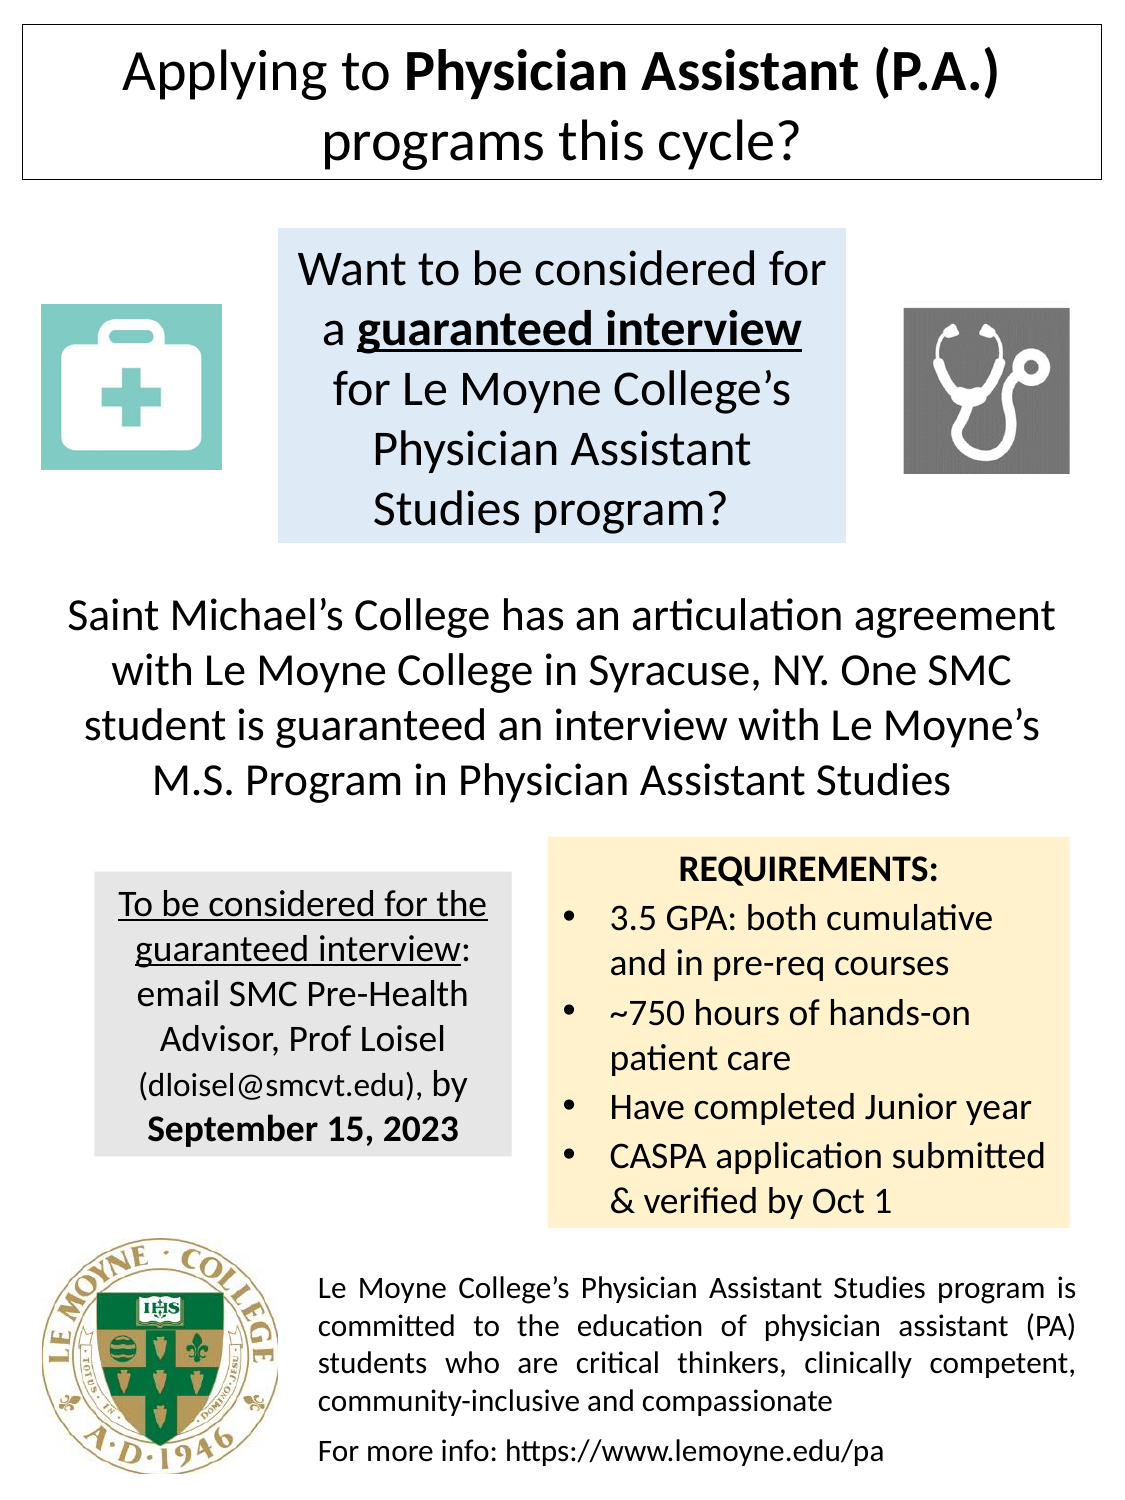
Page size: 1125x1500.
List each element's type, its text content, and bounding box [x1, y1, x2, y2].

text_box Want to be considered for a guaranteed interview for Le Moyne College’s Physician Assistant Studies program? [278, 228, 847, 543]
text_box Saint Michael’s College has an articulation agreement with Le Moyne College in Syracuse, NY. One SMC student is guaranteed an interview with Le Moyne’s M.S. Program in Physician Assistant Studies [22, 577, 1102, 813]
text_box Applying to Physician Assistant (P.A.) programs this cycle? [22, 24, 1102, 180]
text_box To be considered for the guaranteed interview: email SMC Pre-Health Advisor, Prof Loisel (dloisel@smcvt.edu), by September 15, 2023 [94, 871, 512, 1157]
picture [903, 300, 1070, 475]
picture [41, 1237, 279, 1474]
text_box REQUIREMENTS: 3.5 GPA: both cumulative and in pre-req courses ~750 hours of hands-on patient care Have completed Junior year CASPA application submitted & verified by Oct 1 [547, 836, 1070, 1229]
picture [41, 304, 222, 471]
text_box Le Moyne College’s Physician Assistant Studies program is committed to the education of physician assistant (PA) students who are critical thinkers, clinically competent, community-inclusive and compassionate For more info: https://www.lemoyne.edu/pa [303, 1260, 1093, 1475]
